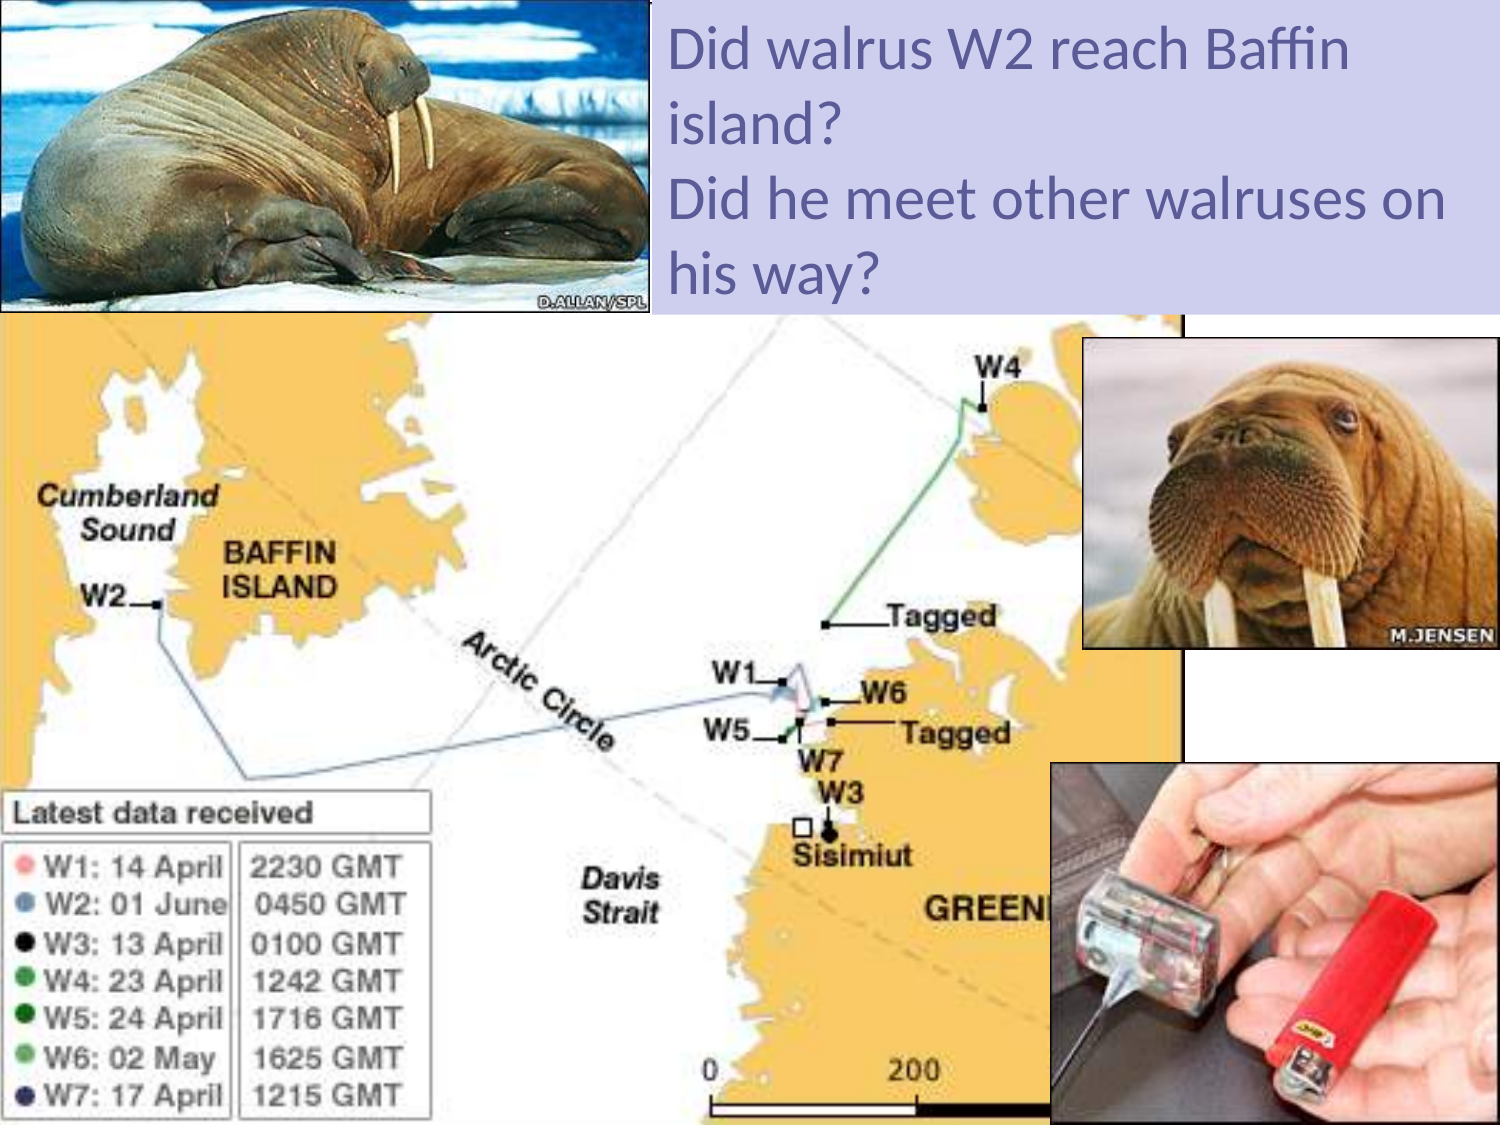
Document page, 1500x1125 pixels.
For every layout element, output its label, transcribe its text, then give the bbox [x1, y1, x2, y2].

text_box Did walrus W2 reach Baffin island? Did he meet other walruses on his way? [655, 0, 1500, 315]
picture [0, 0, 1500, 1125]
